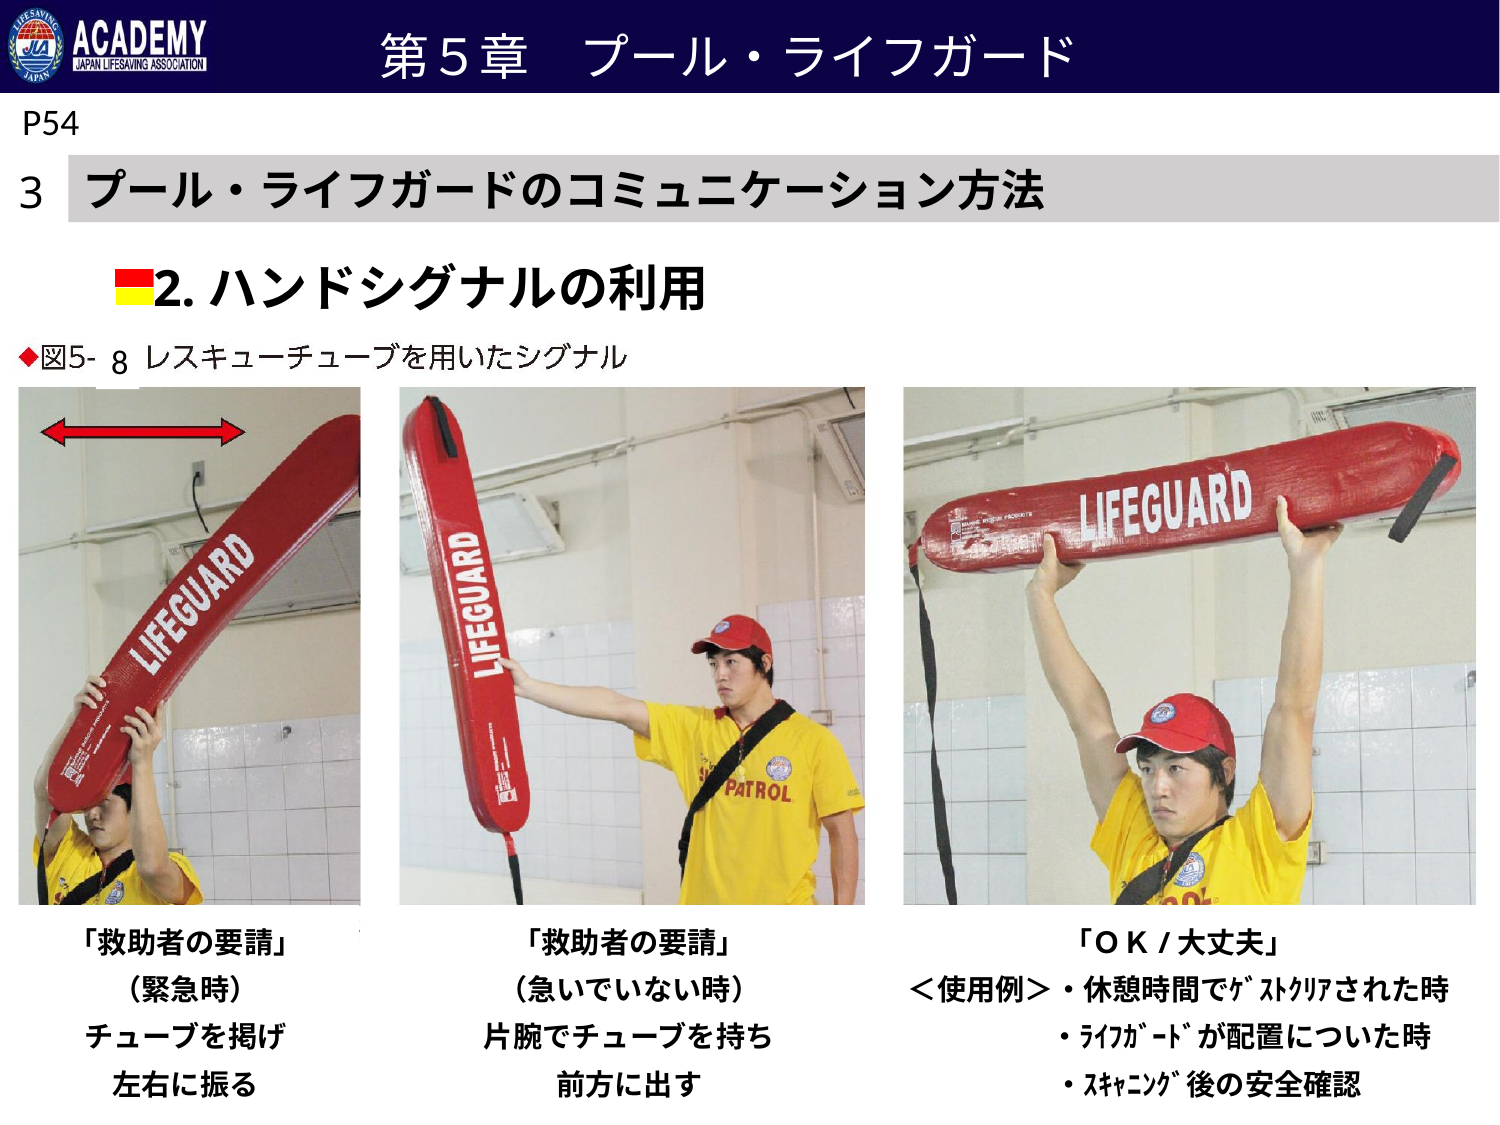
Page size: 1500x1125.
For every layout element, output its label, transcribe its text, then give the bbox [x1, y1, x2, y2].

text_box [12, 333, 1486, 984]
text_box 2.ハンドシグナルの利用 [103, 247, 1266, 333]
text_box プール・ライフガードのコミュニケーション方法 [68, 154, 1500, 223]
text_box 「救助者の要請」 （急いでいない時） 片腕でチューブを持ち 前方に出す [369, 984, 872, 1125]
text_box P54 [7, 90, 184, 150]
text_box 第５章 プール・ライフガード [213, 0, 1500, 94]
picture [115, 269, 154, 305]
text_box 「ＯＫ/大丈夫」 ＜使用例＞・休憩時間でｹﾞｽﾄｸﾘｱされた時 ・ﾗｲﾌｶﾞｰﾄﾞが配置についた時 ・ｽｷｬﾆﾝｸﾞ後の安全確認 [872, 984, 1486, 1125]
text_box 「救助者の要請」 （緊急時） チューブを掲げ 左右に振る [12, 984, 360, 1125]
text_box 3 [0, 157, 63, 225]
picture [0, 0, 213, 93]
